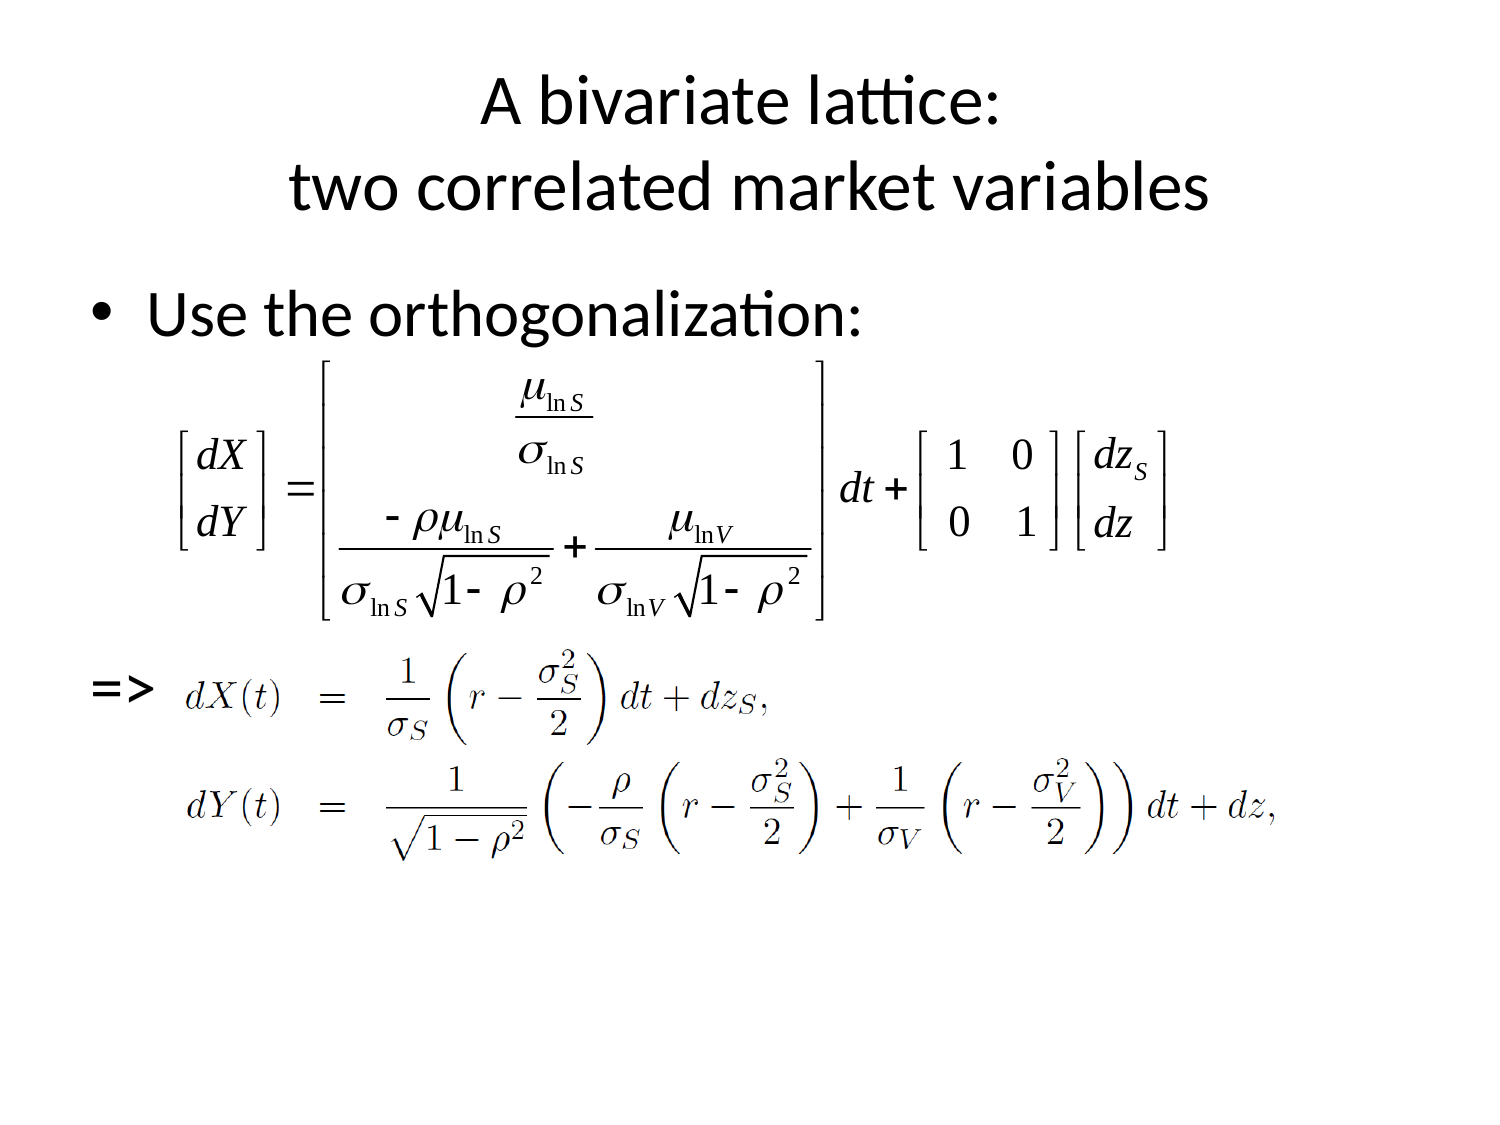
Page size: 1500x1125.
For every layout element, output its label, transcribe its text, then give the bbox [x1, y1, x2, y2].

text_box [169, 351, 1182, 688]
title A bivariate lattice: two correlated market variables [75, 45, 1425, 233]
list Use the orthogonalization: => [75, 262, 1425, 1005]
picture [175, 637, 1278, 868]
